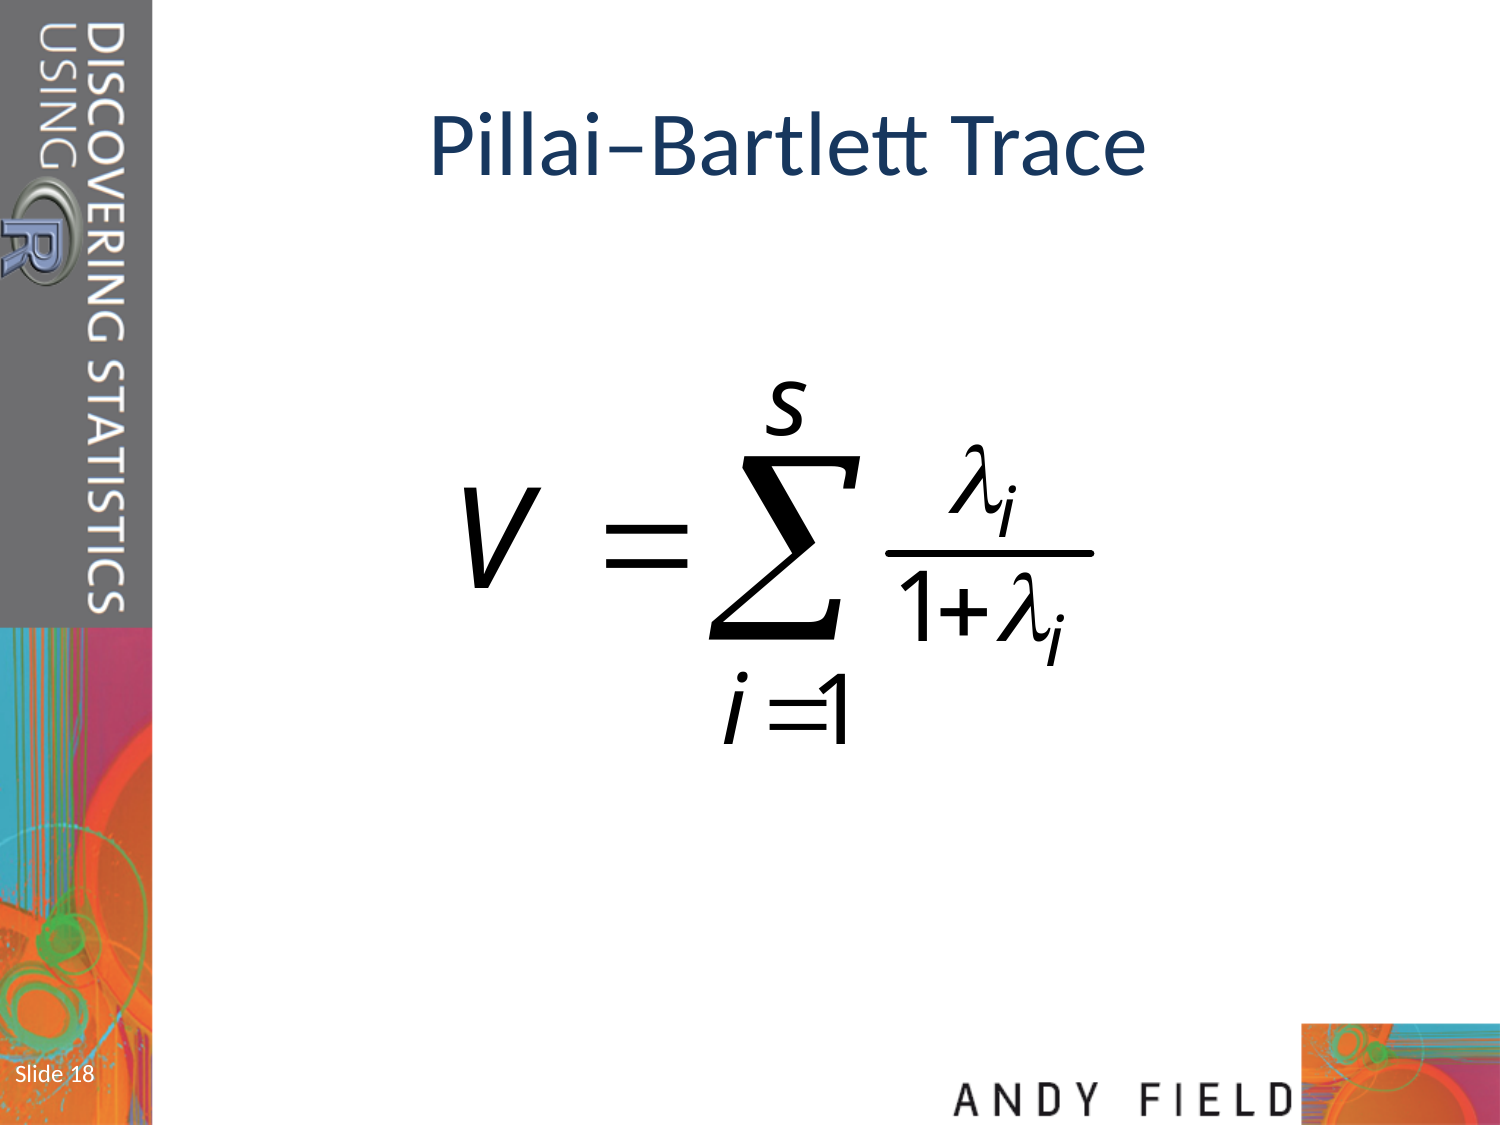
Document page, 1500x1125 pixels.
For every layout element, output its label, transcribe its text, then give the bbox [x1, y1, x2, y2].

picture [0, 0, 1500, 1125]
title Pillai–Bartlett Trace [152, 45, 1425, 233]
slide_number Slide 18 [0, 1042, 141, 1103]
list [436, 335, 1126, 786]
